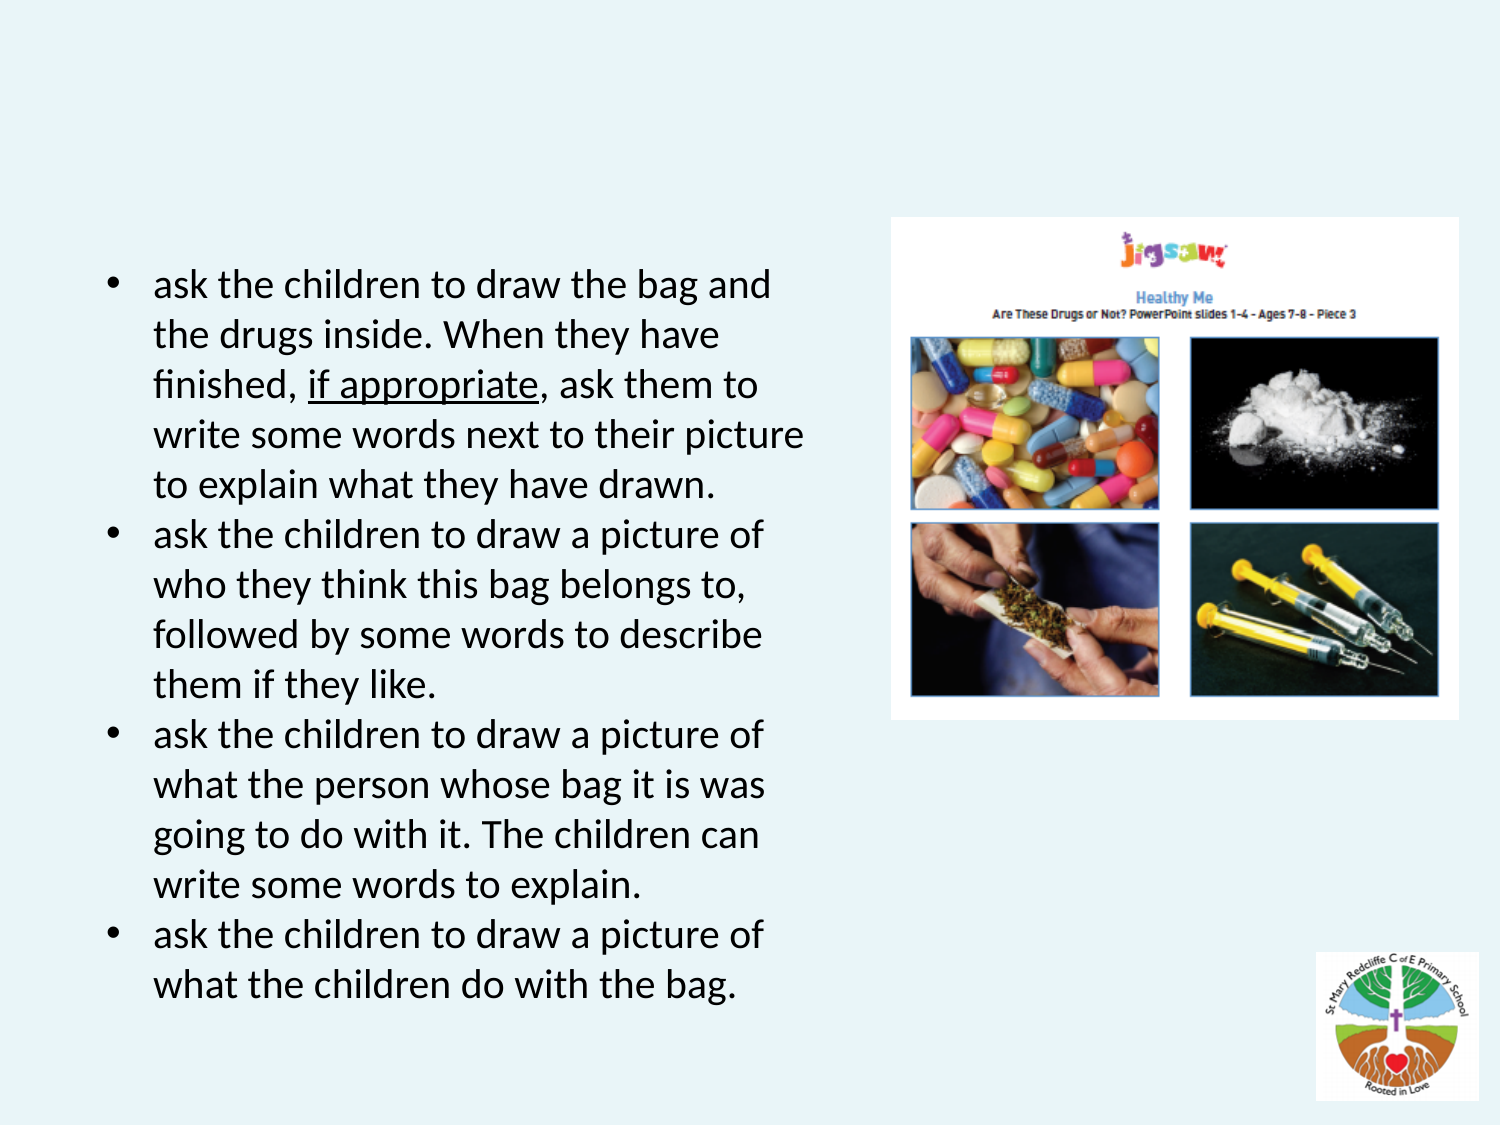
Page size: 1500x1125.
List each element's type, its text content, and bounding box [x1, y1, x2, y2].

picture [891, 217, 1459, 720]
picture [1316, 952, 1480, 1101]
text_box ask the children to draw the bag and the drugs inside. When they have finished, if appropriate, ask them to write some words next to their picture to explain what they have drawn. ask the children to draw a picture of who they think this bag belongs to, followed by some words to describe them if they like. ask the children to draw a picture of what the person whose bag it is was going to do with it. The children can write some words to explain. ask the children to draw a picture of what the children do with the bag. [91, 249, 842, 1015]
